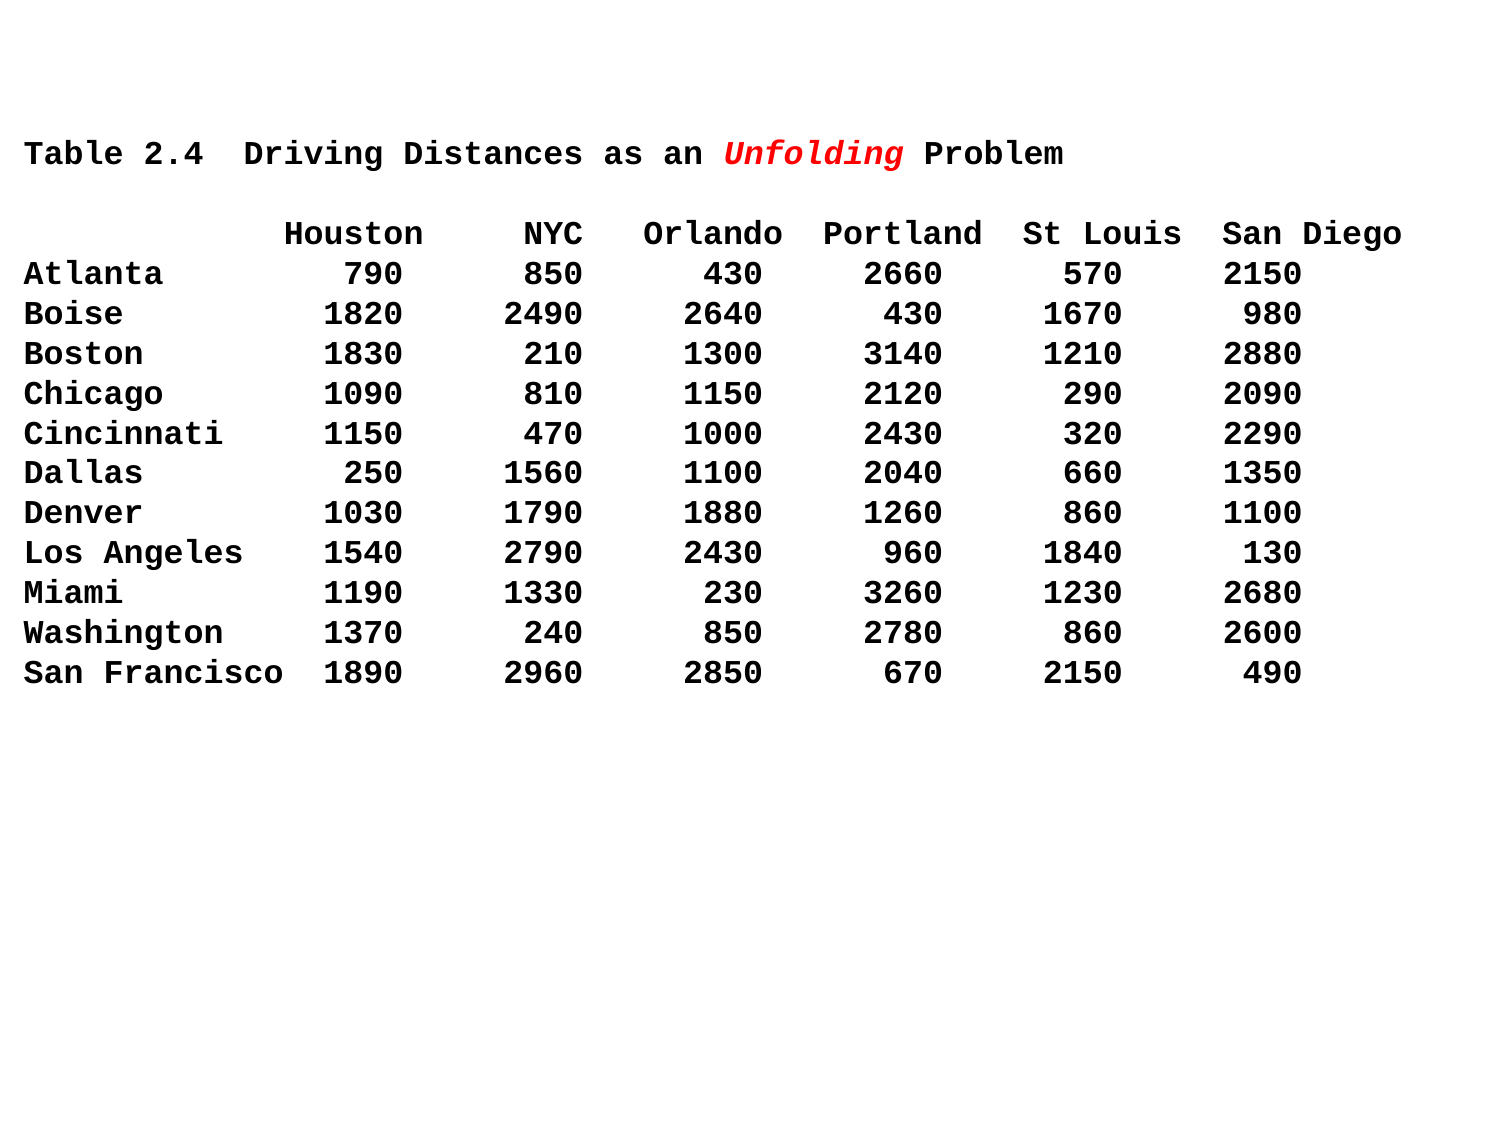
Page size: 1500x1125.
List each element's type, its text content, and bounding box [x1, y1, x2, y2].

text_box Table 2.4 Driving Distances as an Unfolding Problem Houston NYC Orlando Portland St Louis San Diego Atlanta 790 850 430 2660 570 2150 Boise 1820 2490 2640 430 1670 980 Boston 1830 210 1300 3140 1210 2880 Chicago 1090 810 1150 2120 290 2090 Cincinnati 1150 470 1000 2430 320 2290 Dallas 250 1560 1100 2040 660 1350 Denver 1030 1790 1880 1260 860 1100 Los Angeles 1540 2790 2430 960 1840 130 Miami 1190 1330 230 3260 1230 2680 Washington 1370 240 850 2780 860 2600 San Francisco 1890 2960 2850 670 2150 490 [8, 123, 1439, 713]
